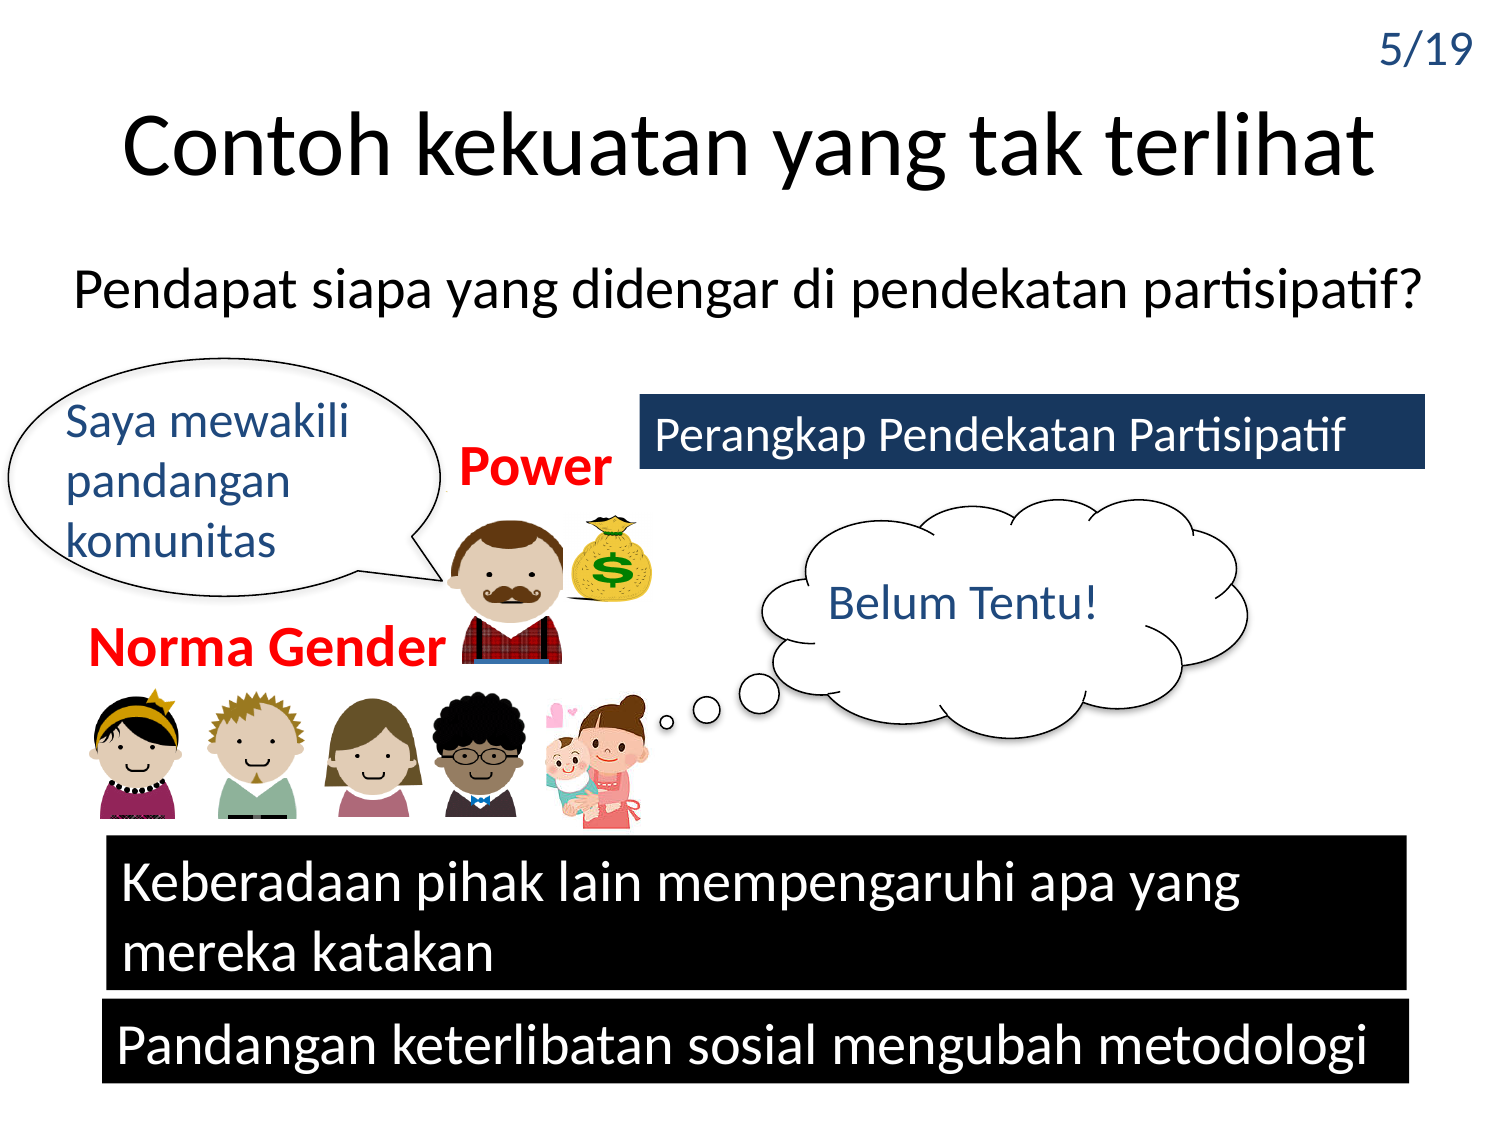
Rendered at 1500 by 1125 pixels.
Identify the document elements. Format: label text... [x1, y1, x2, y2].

text_box [761, 499, 1249, 740]
text_box [692, 695, 721, 724]
text_box Saya mewakili pandangan komunitas [50, 380, 419, 575]
text_box [98, 575, 350, 598]
text_box [98, 357, 351, 380]
text_box Perangkap Pendekatan Partisipatif [639, 394, 1425, 469]
text_box Belum Tentu! [813, 562, 1182, 637]
text_box [419, 424, 441, 530]
picture [78, 680, 671, 836]
text_box [738, 673, 780, 715]
text_box Pandangan keterlibatan sosial mengubah metodologi [102, 998, 1410, 1084]
text_box [7, 406, 50, 549]
text_box 5/19 [1289, 5, 1489, 85]
text_box Keberadaan pihak lain mempengaruhi apa yang mereka katakan [106, 835, 1407, 991]
text_box [386, 545, 426, 580]
picture [431, 491, 653, 665]
text_box Norma Gender [74, 601, 463, 685]
text_box Power [444, 419, 638, 505]
text_box Pendapat siapa yang didengar di pendekatan partisipatif? [59, 242, 1476, 328]
title Contoh kekuatan yang tak terlihat [75, 45, 1425, 233]
